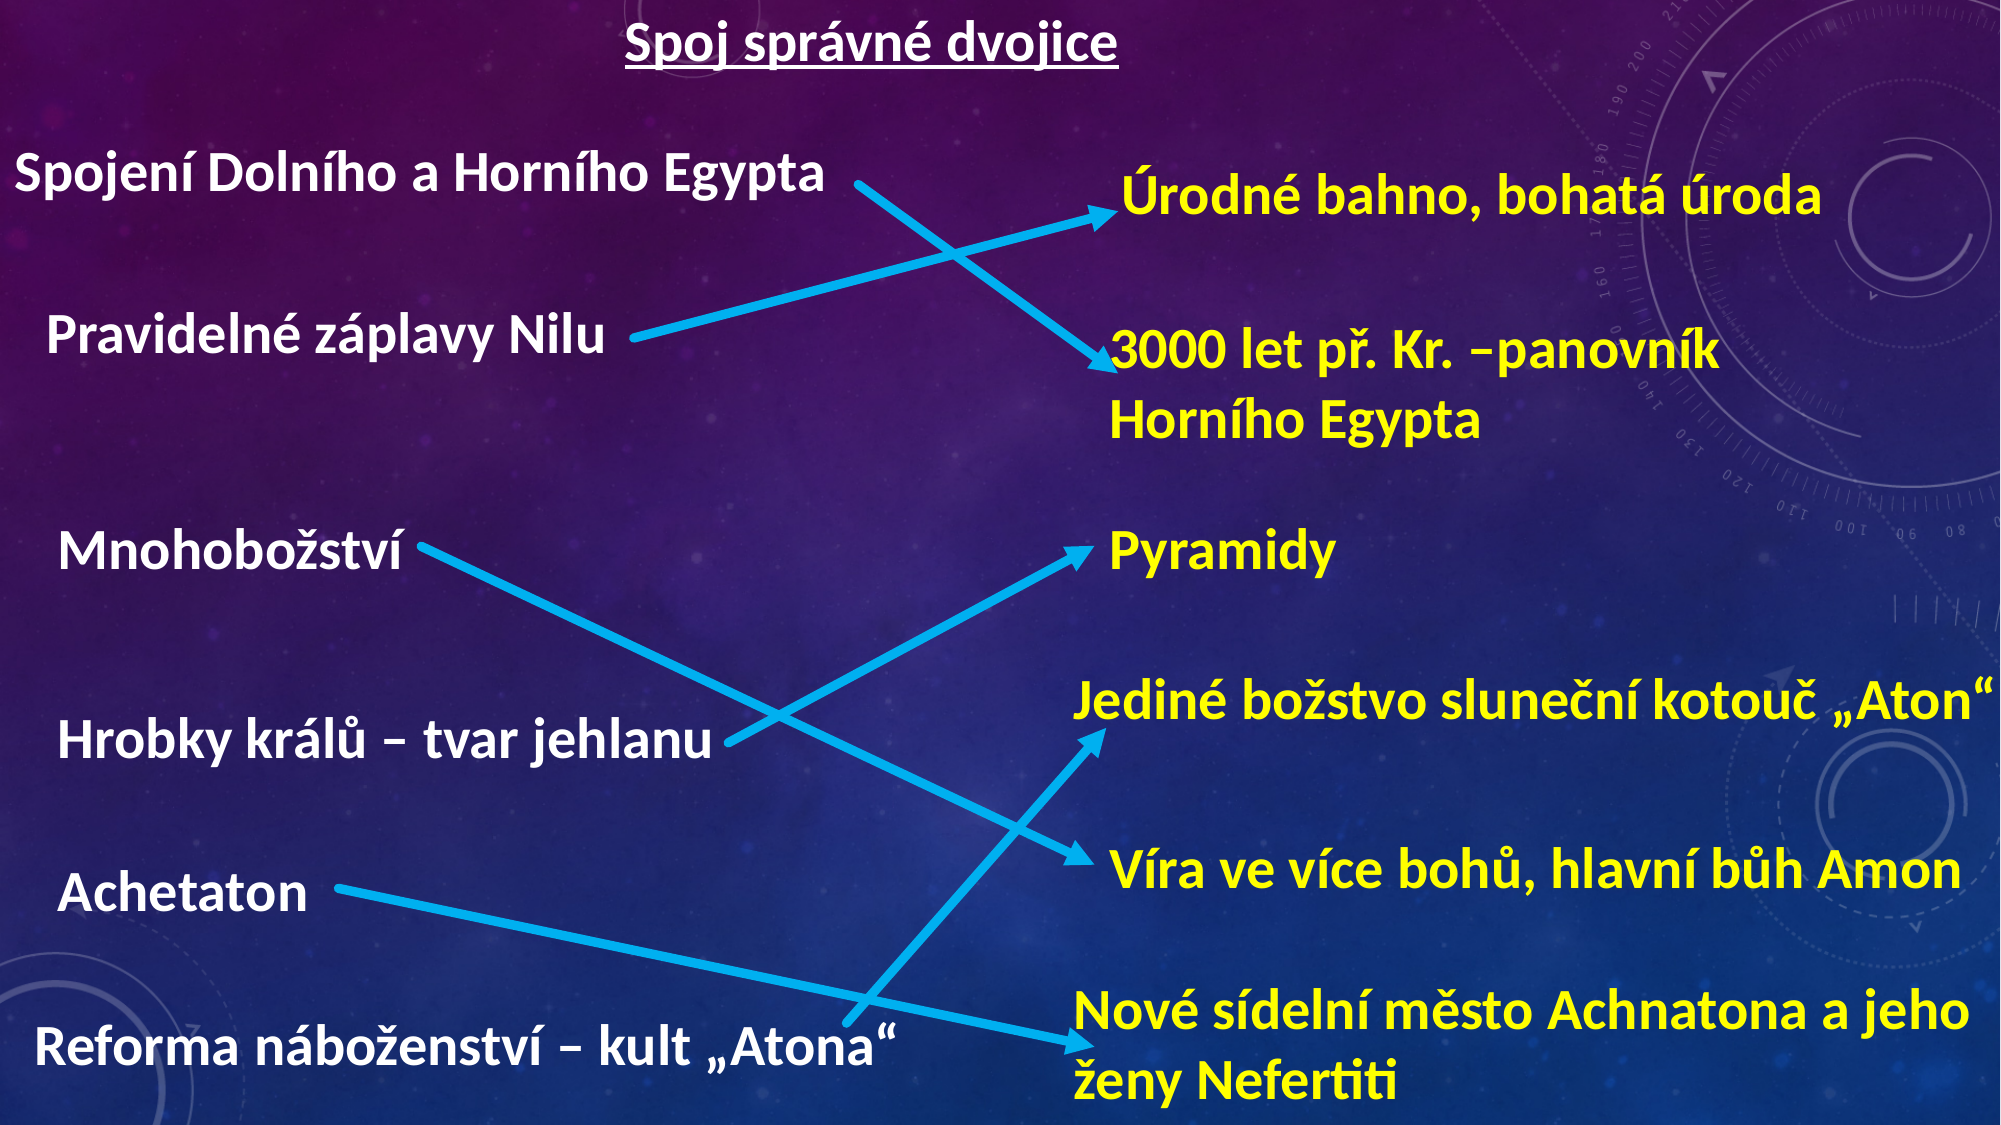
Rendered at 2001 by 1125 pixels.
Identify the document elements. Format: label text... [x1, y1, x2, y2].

picture [0, 0, 2001, 1125]
text_box Mnohobožství [43, 503, 445, 589]
text_box Pravidelné záplavy Nilu [31, 287, 800, 373]
text_box Jediné božstvo sluneční kotouč „Aton“ [1102, 653, 2000, 739]
text_box Nové sídelní město Achnatona a jeho ženy Nefertiti [1059, 964, 2000, 1119]
text_box Pyramidy [1094, 503, 1390, 589]
text_box Spojení Dolního a Horního Egypta [0, 125, 847, 211]
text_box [857, 184, 1119, 211]
text_box 3000 let př. Kr. –panovník Horního Egypta [1094, 302, 1792, 458]
text_box Hrobky králů – tvar jehlanu [43, 692, 415, 778]
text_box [846, 727, 1107, 1024]
text_box Achetaton [43, 846, 339, 931]
text_box Víra ve více bohů, hlavní bůh Amon [1112, 822, 1981, 908]
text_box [857, 349, 1119, 374]
text_box Reforma náboženství – kult „Atona“ [19, 999, 941, 1085]
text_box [338, 888, 1095, 1047]
text_box Spoj správné dvojice [610, 0, 1180, 81]
text_box Úrodné bahno, bohatá úroda [1106, 149, 1898, 234]
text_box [633, 211, 1119, 339]
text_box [420, 546, 1095, 866]
